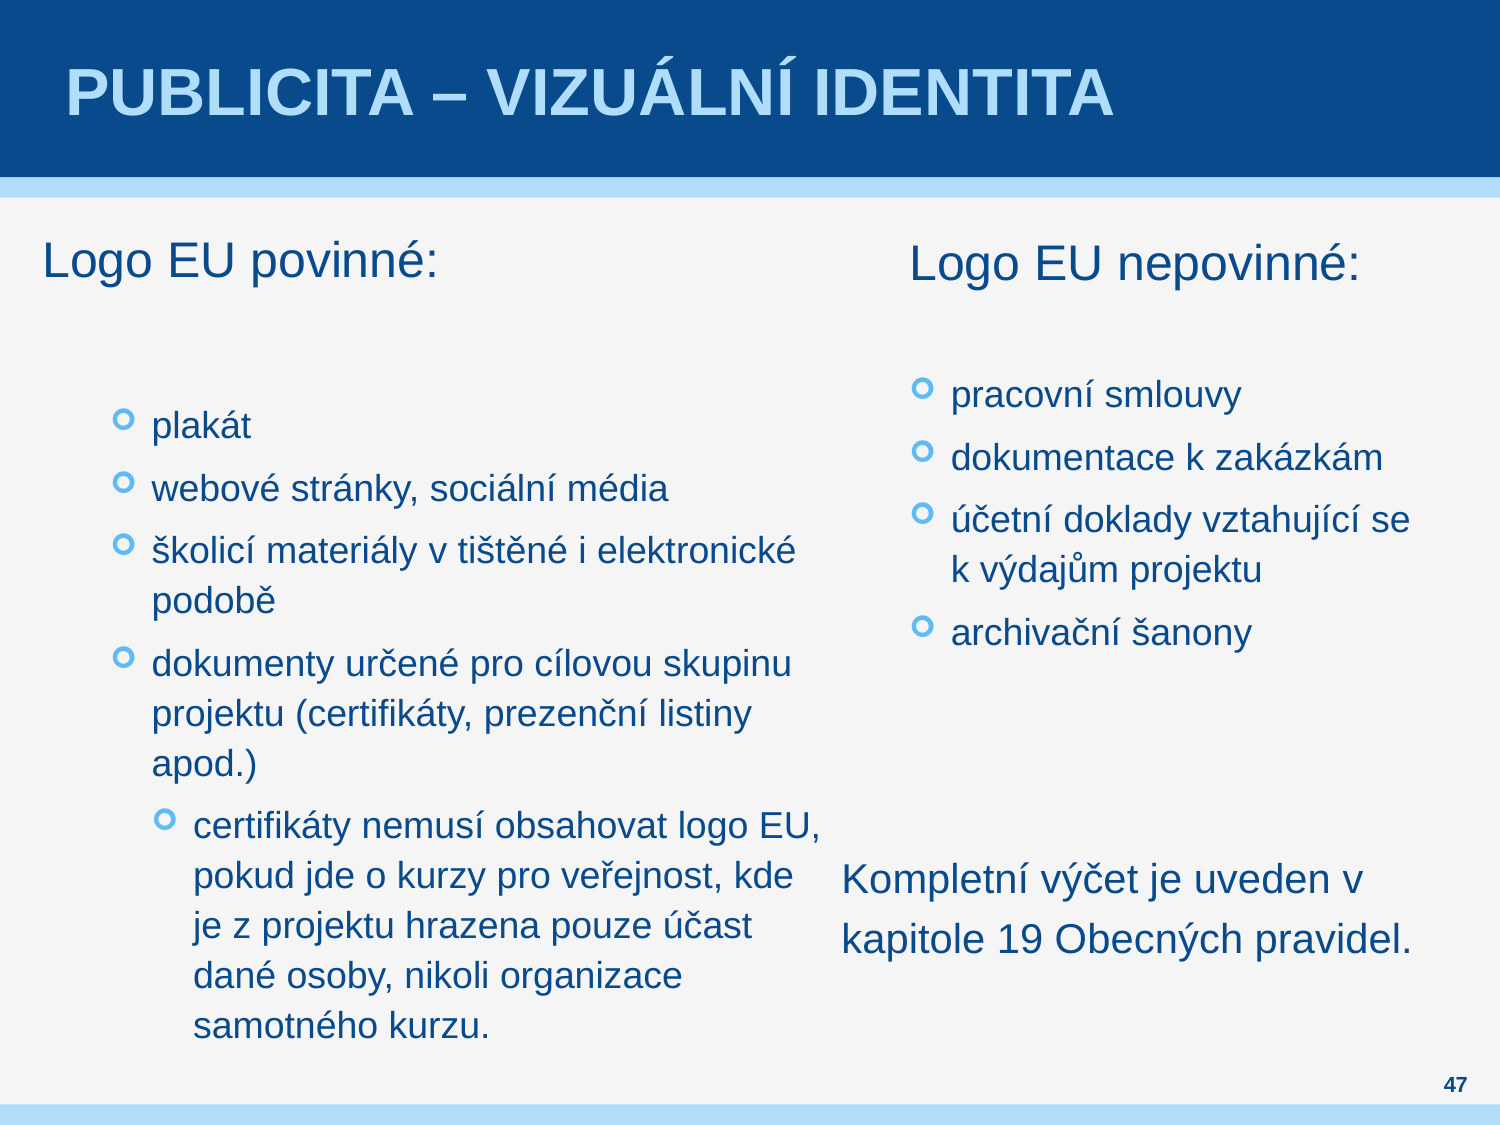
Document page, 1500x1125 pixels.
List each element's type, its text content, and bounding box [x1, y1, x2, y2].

title Publicita – vizuální identita [59, 0, 1441, 178]
list Logo EU nepovinné: pracovní smlouvy dokumentace k zakázkám účetní doklady vztahující se k výdajům projektu archivační šanony Kompletní výčet je uveden v kapitole 19 Obecných pravidel. [841, 240, 1456, 1013]
slide_number 47 [1417, 1068, 1495, 1099]
list Logo EU povinné: plakát webové stránky, sociální média školicí materiály v tištěné i elektronické podobě dokumenty určené pro cílovou skupinu projektu (certifikáty, prezenční listiny apod.) certifikáty nemusí obsahovat logo EU, pokud jde o kurzy pro veřejnost, kde je z projektu hrazena pouze účast dané osoby, nikoli organizace samotného kurzu. [42, 227, 825, 1047]
